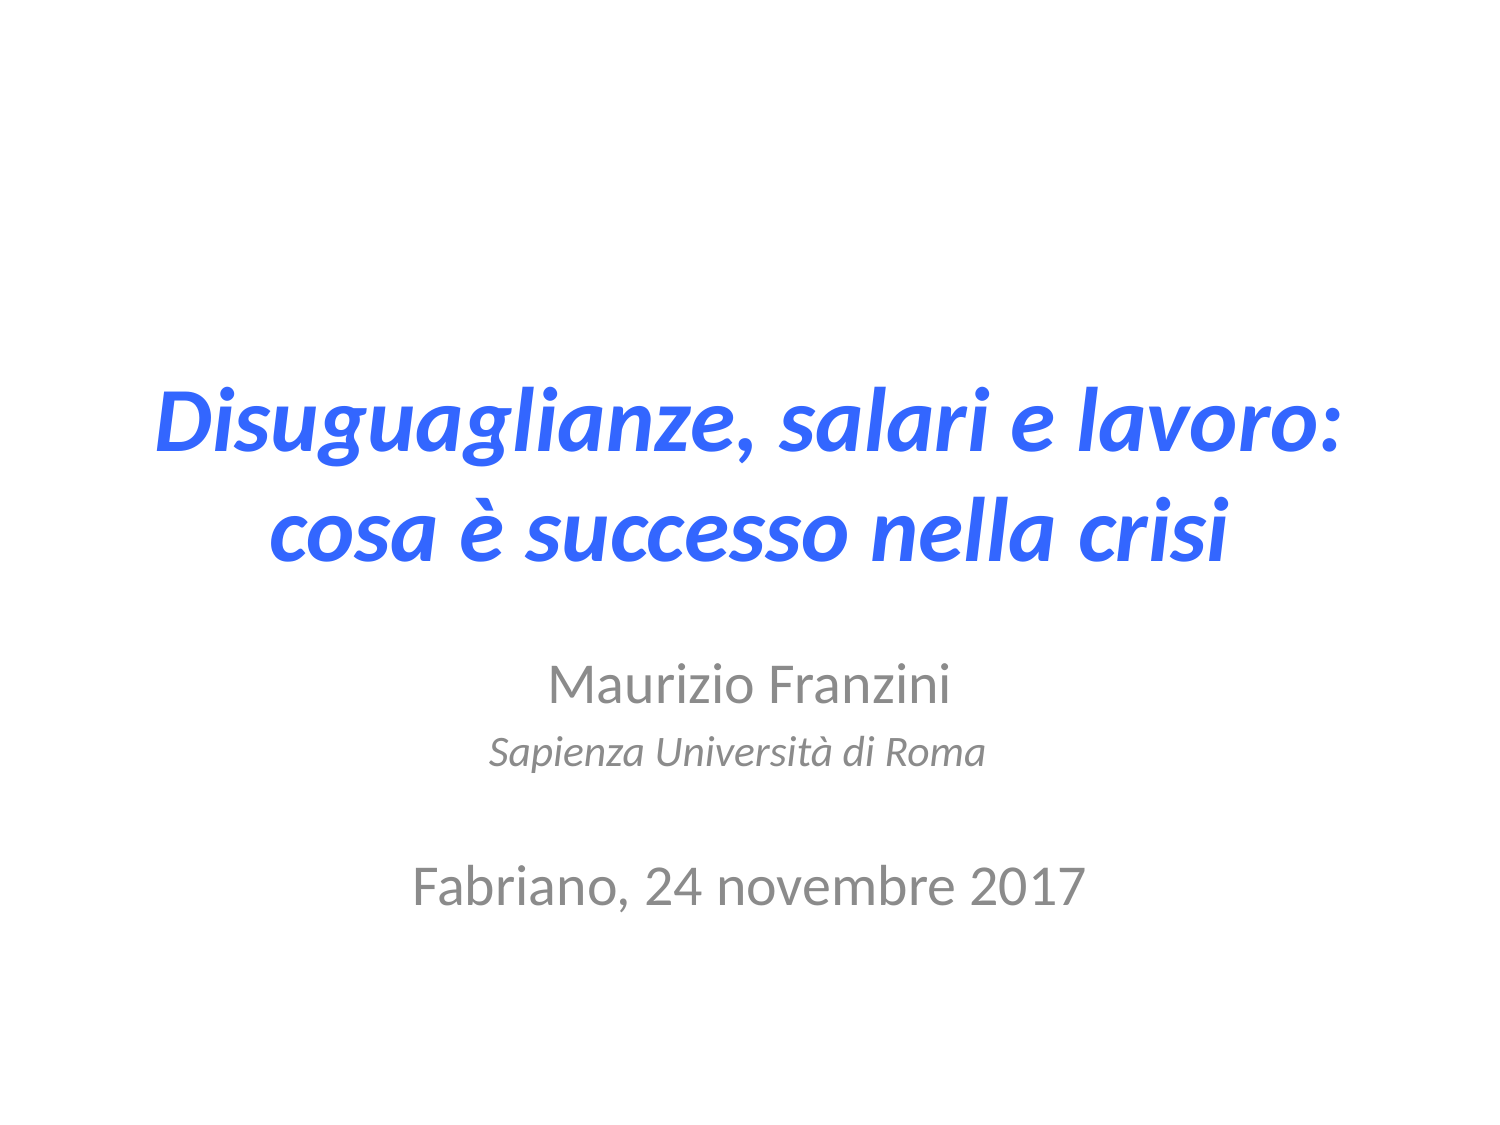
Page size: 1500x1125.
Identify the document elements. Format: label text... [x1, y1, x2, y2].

title Disuguaglianze, salari e lavoro: cosa è successo nella crisi [112, 349, 1388, 591]
subtitle Maurizio Franzini Sapienza Università di Roma Fabriano, 24 novembre 2017 [225, 637, 1275, 925]
